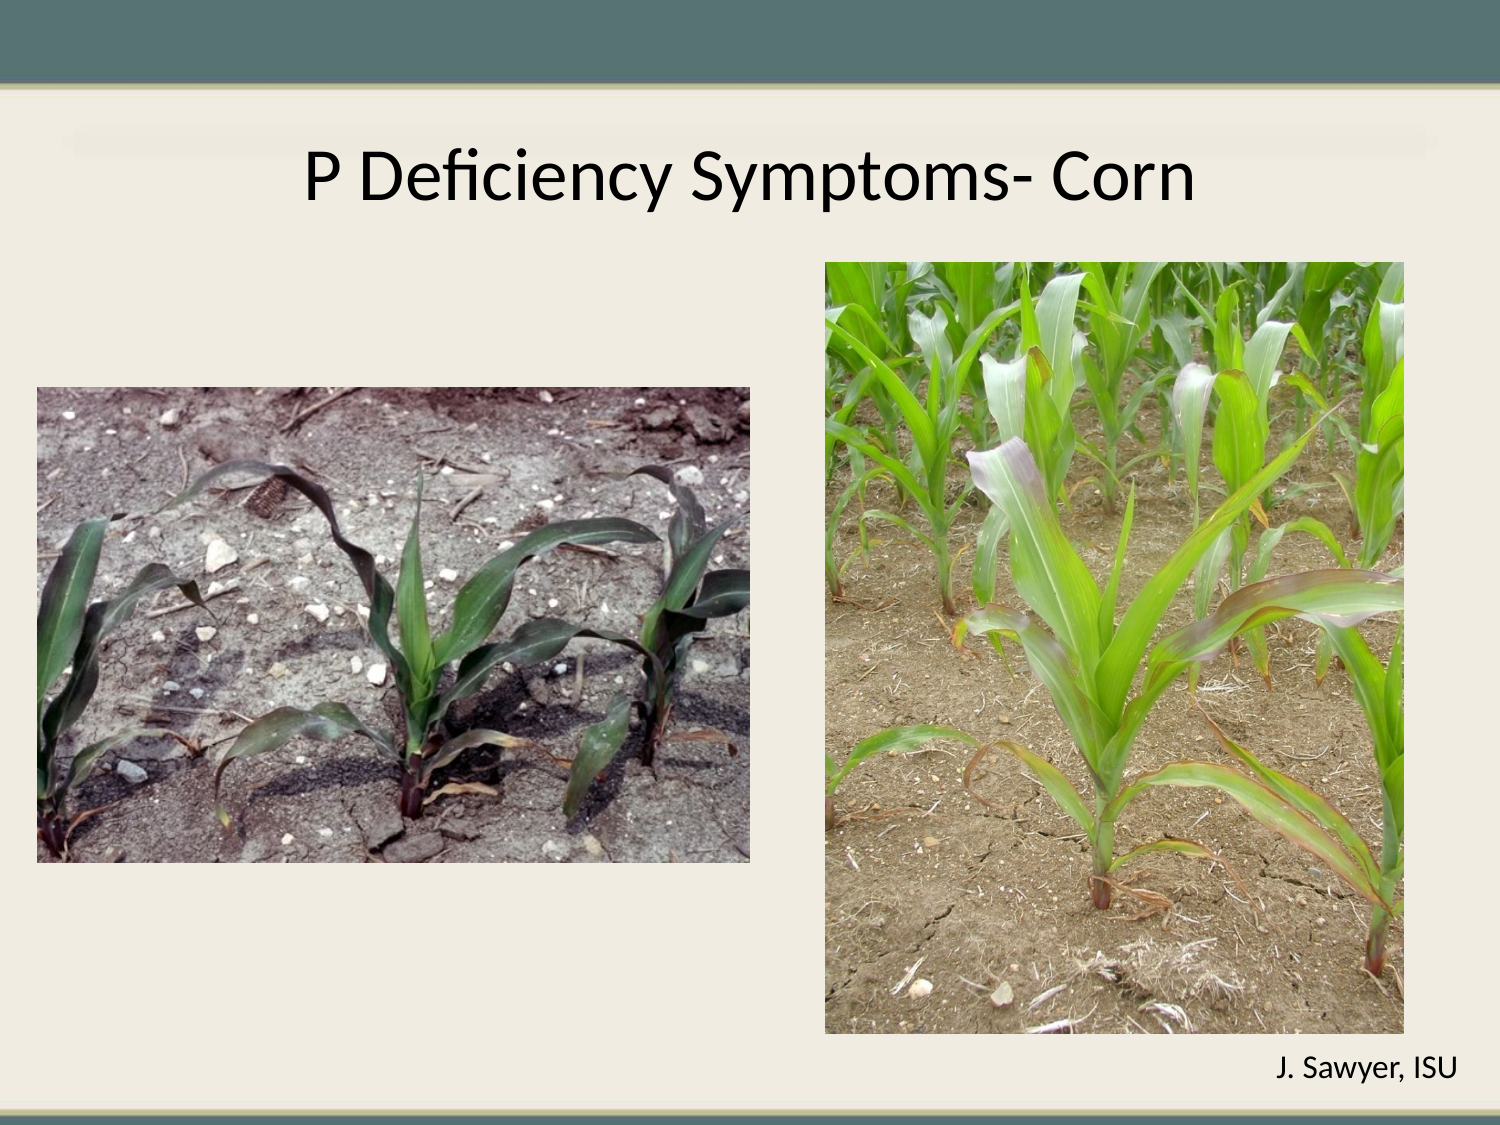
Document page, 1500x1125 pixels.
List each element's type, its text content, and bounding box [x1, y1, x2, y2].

picture [0, 223, 1500, 1125]
picture [0, 0, 1500, 117]
title P Deficiency Symptoms- Corn [0, 117, 1500, 223]
text_box J. Sawyer, ISU [1261, 1037, 1474, 1093]
